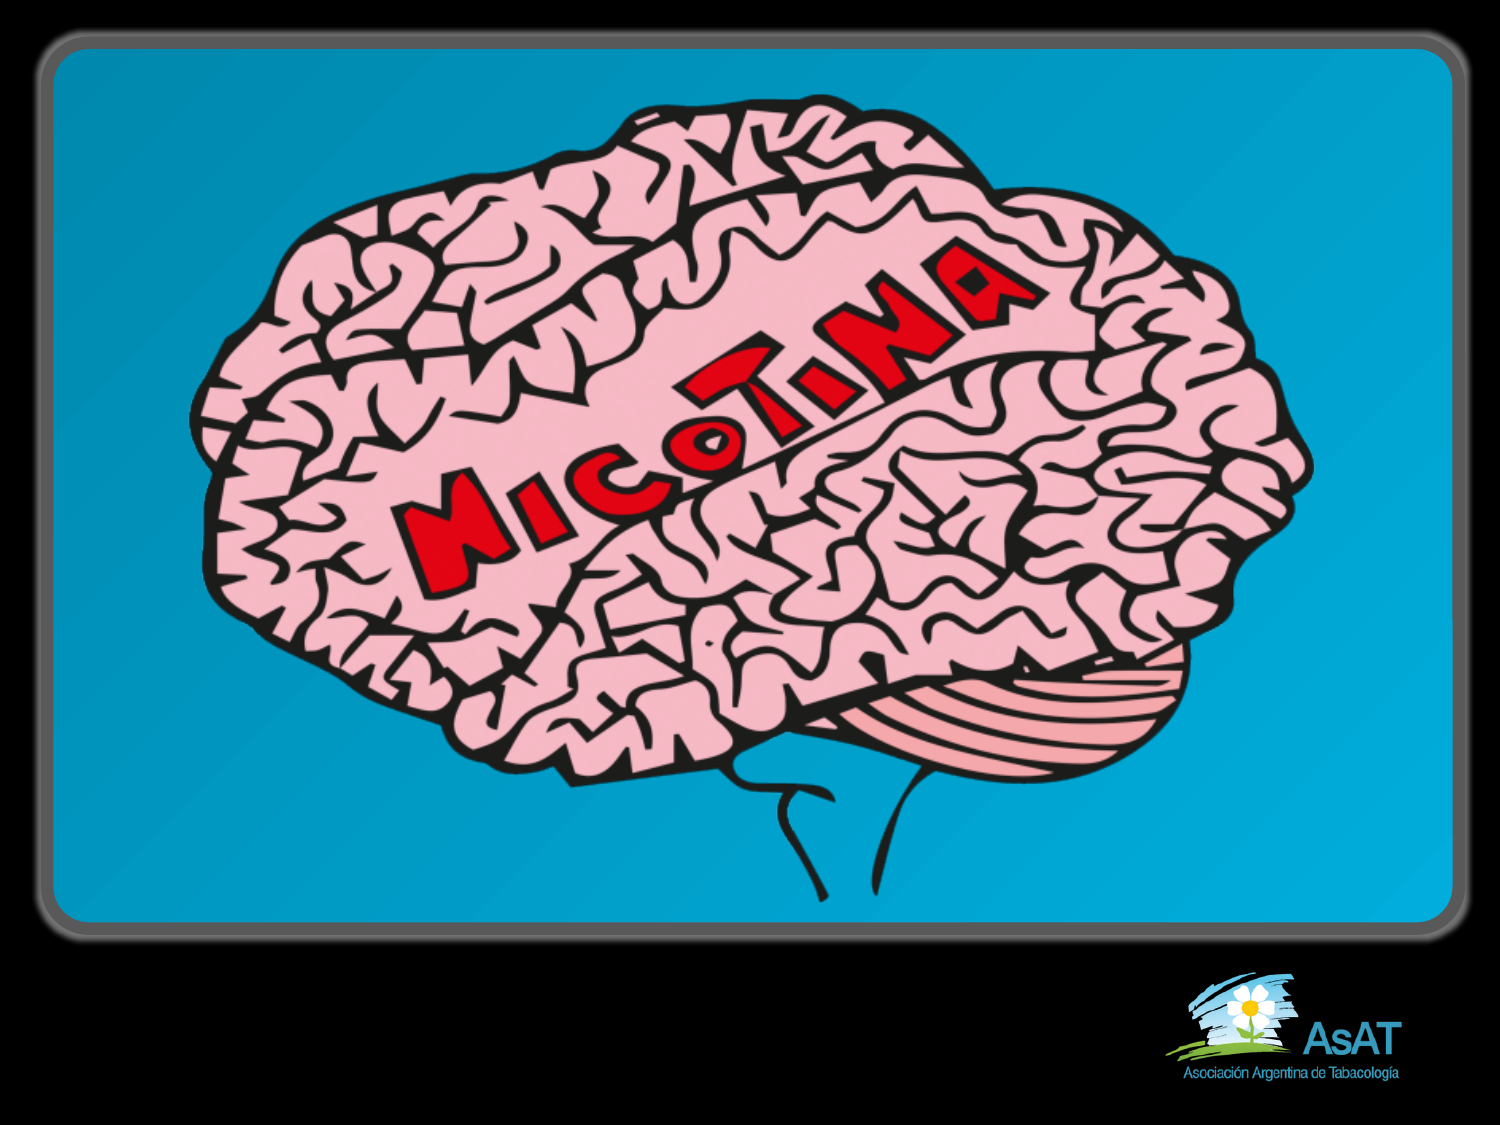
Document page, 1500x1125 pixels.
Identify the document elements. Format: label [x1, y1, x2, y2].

text_box [46, 41, 1460, 930]
picture [190, 96, 1314, 900]
picture [1162, 965, 1404, 1083]
text_box [0, 0, 1500, 1125]
